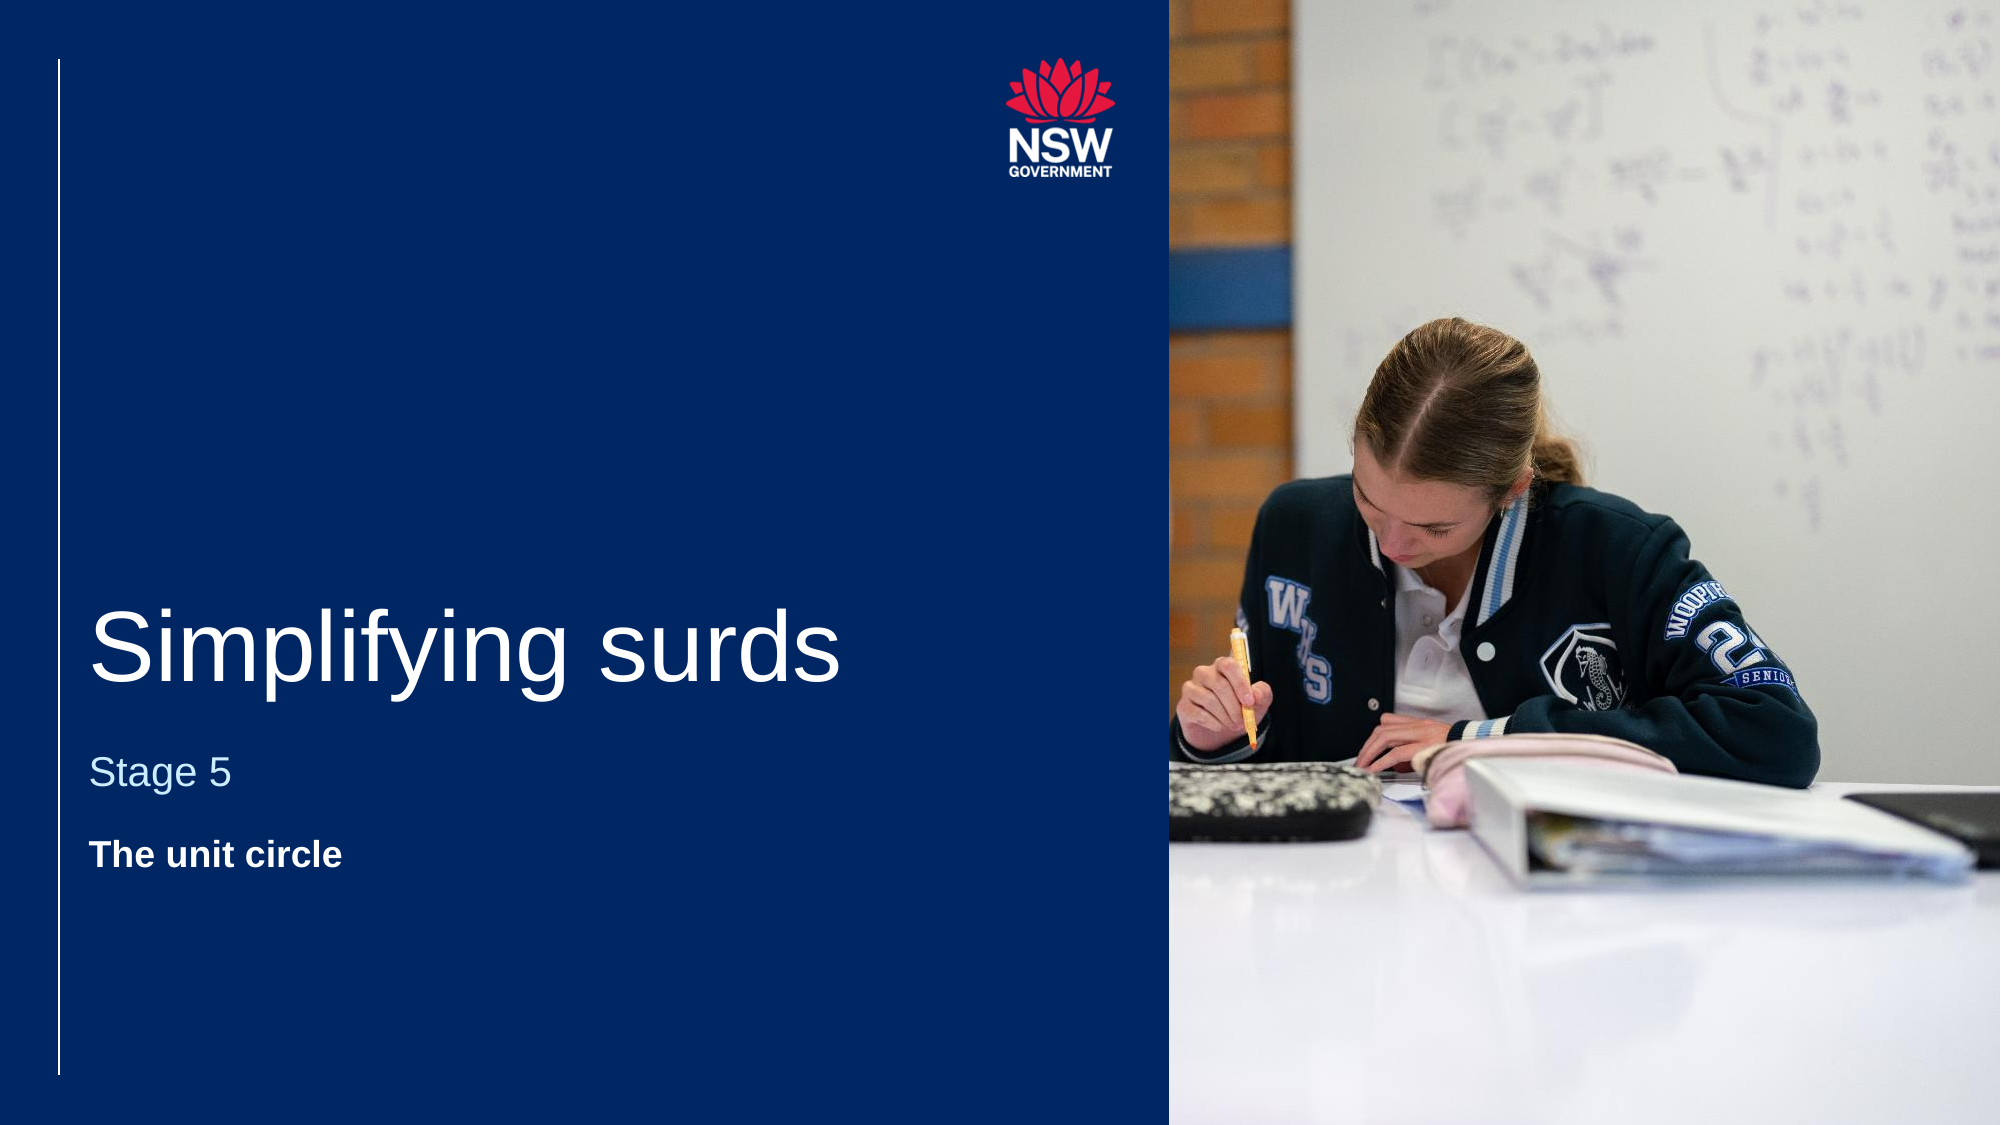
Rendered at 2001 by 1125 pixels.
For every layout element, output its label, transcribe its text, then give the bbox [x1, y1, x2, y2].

picture [1006, 58, 1115, 177]
picture [1169, 0, 2000, 1125]
list Stage 5 [88, 719, 1115, 790]
title Simplifying surds [88, 367, 1115, 702]
list The unit circle [88, 807, 1115, 867]
